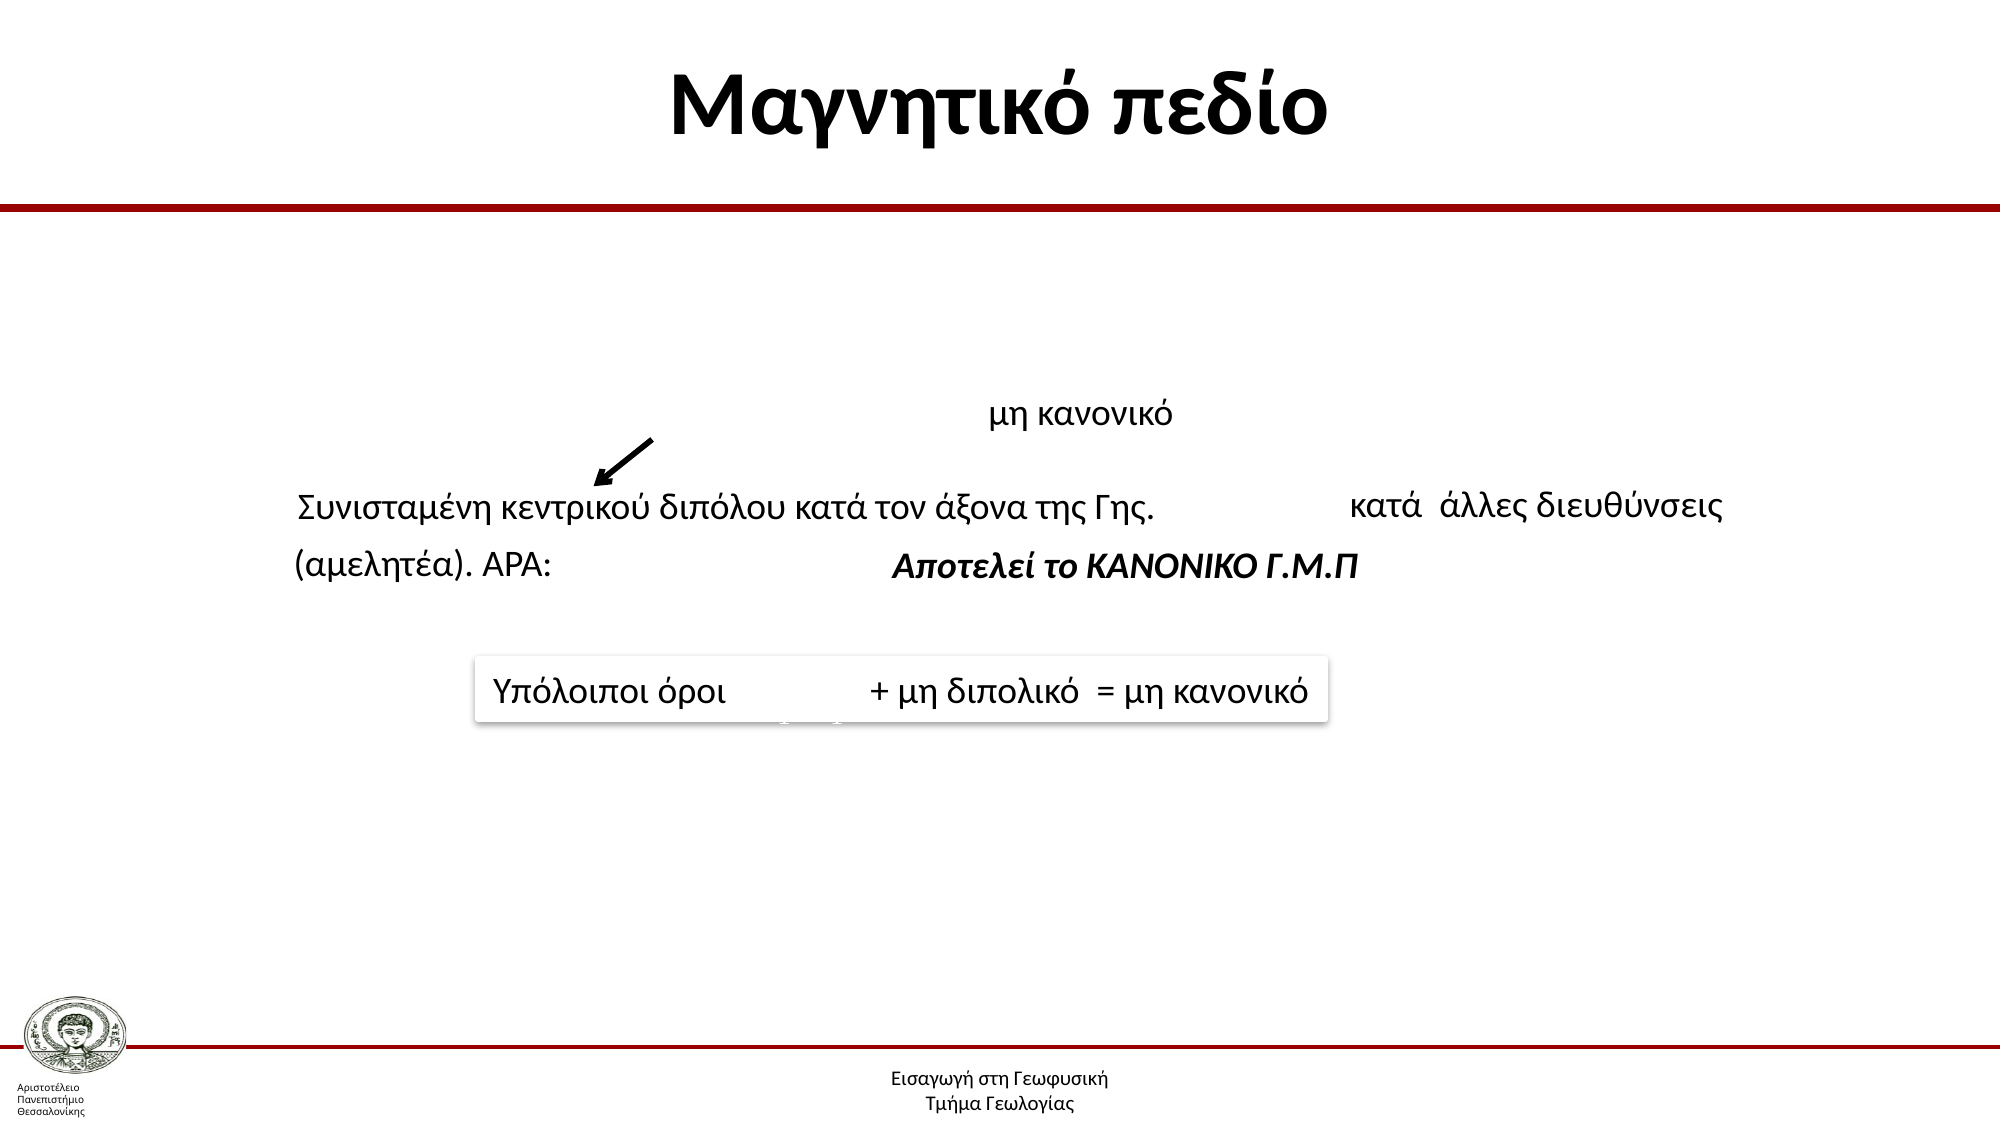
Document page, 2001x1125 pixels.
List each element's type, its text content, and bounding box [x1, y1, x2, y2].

title Μαγνητικό πεδίο [99, 4, 1900, 192]
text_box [276, 368, 1751, 609]
picture [23, 996, 127, 1074]
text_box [471, 653, 1332, 738]
